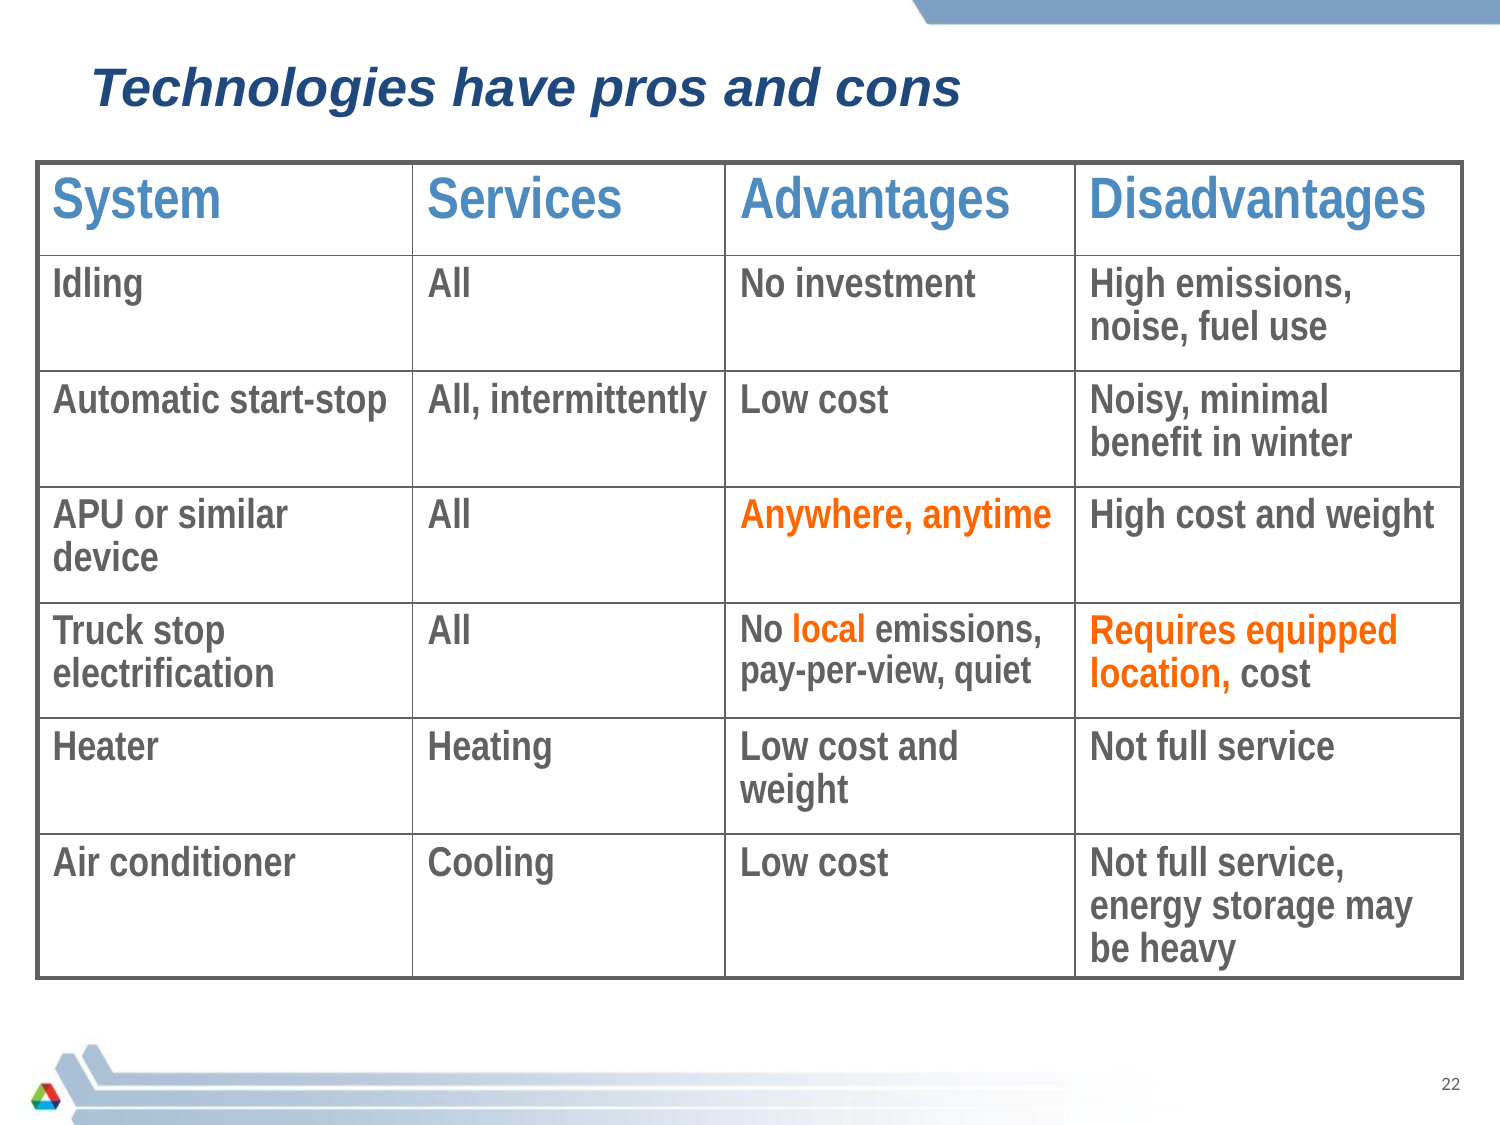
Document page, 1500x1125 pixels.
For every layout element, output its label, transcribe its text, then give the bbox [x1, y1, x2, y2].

table_cell Heater [40, 719, 412, 833]
table_cell All, intermittently [413, 372, 724, 486]
table_cell High cost and weight [1076, 488, 1460, 602]
table_cell Not full service [1076, 719, 1460, 833]
table_cell Truck stop electrification [40, 604, 412, 717]
slide_number 22 [1412, 1064, 1476, 1125]
table_cell Idling [40, 256, 412, 370]
table_cell Automatic start-stop [40, 372, 412, 486]
table_cell Noisy, minimal benefit in winter [1076, 372, 1460, 486]
table_cell Low cost [726, 372, 1074, 486]
picture [0, 0, 1500, 26]
table_cell Requires equipped location, cost [1076, 604, 1460, 717]
table_header System [40, 165, 412, 255]
table_cell All [413, 604, 724, 717]
table_header Services [413, 165, 724, 255]
table_cell All [413, 488, 724, 602]
table_cell Heating [413, 719, 724, 833]
table_cell Anywhere, anytime [726, 488, 1074, 602]
table_cell Cooling [413, 835, 724, 976]
table_cell Not full service, energy storage may be heavy [1076, 835, 1460, 976]
table_cell Low cost and weight [726, 719, 1074, 833]
table_cell APU or similar device [40, 488, 412, 602]
picture [0, 1037, 1500, 1125]
table_cell Low cost [726, 835, 1074, 976]
table_cell Air conditioner [40, 835, 412, 976]
table_header Disadvantages [1076, 165, 1460, 255]
table_cell No investment [726, 256, 1074, 370]
table_cell High emissions, noise, fuel use [1076, 256, 1460, 370]
table_cell All [413, 256, 724, 370]
table_cell No local emissions, pay-per-view, quiet [726, 604, 1074, 717]
title Technologies have pros and cons [75, 45, 1425, 160]
table_header Advantages [726, 165, 1074, 255]
